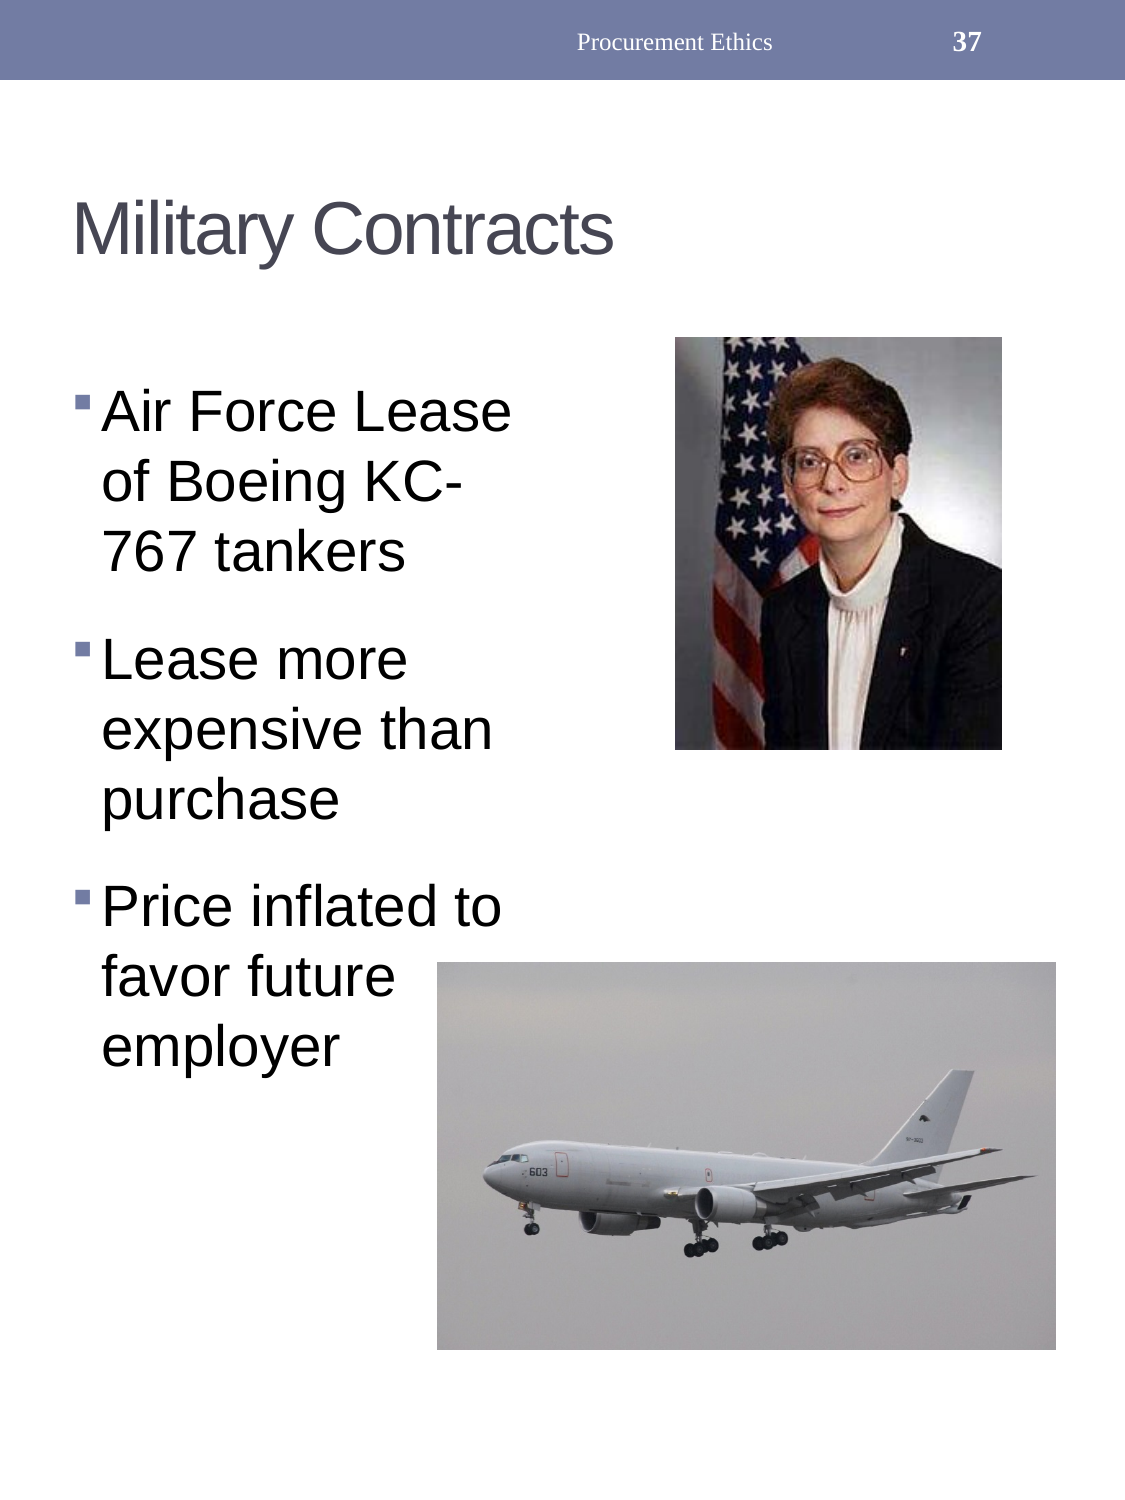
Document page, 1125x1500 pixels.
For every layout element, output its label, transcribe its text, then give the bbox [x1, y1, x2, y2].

slide_number 37 [937, 4, 1069, 76]
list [674, 337, 1002, 751]
list Air Force Lease of Boeing KC-767 tankers Lease more expensive than purchase Price inflated to favor future employer [56, 366, 554, 1398]
footer Procurement Ethics [421, 4, 929, 76]
title Military Contracts [56, 116, 1069, 334]
picture [437, 962, 1056, 1351]
